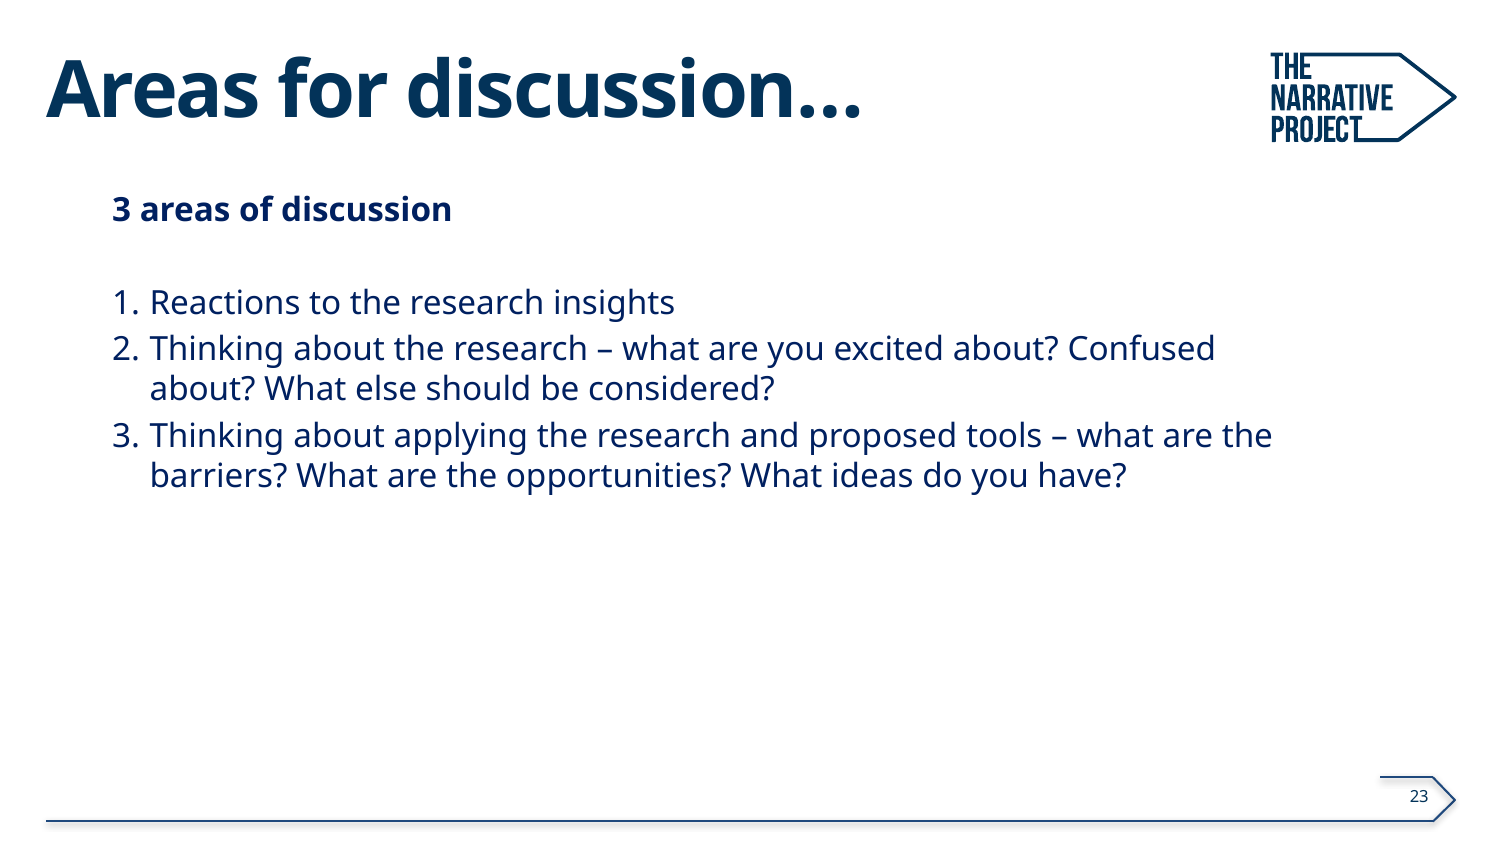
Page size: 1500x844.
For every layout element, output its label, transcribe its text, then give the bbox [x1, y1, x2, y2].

slide_number 23 [1093, 775, 1444, 820]
list 3 areas of discussion Reactions to the research insights Thinking about the research – what are you excited about? Confused about? What else should be considered? Thinking about applying the research and proposed tools – what are the barriers? What are the opportunities? What ideas do you have? [112, 180, 1317, 769]
title Areas for discussion… [46, 49, 1247, 146]
